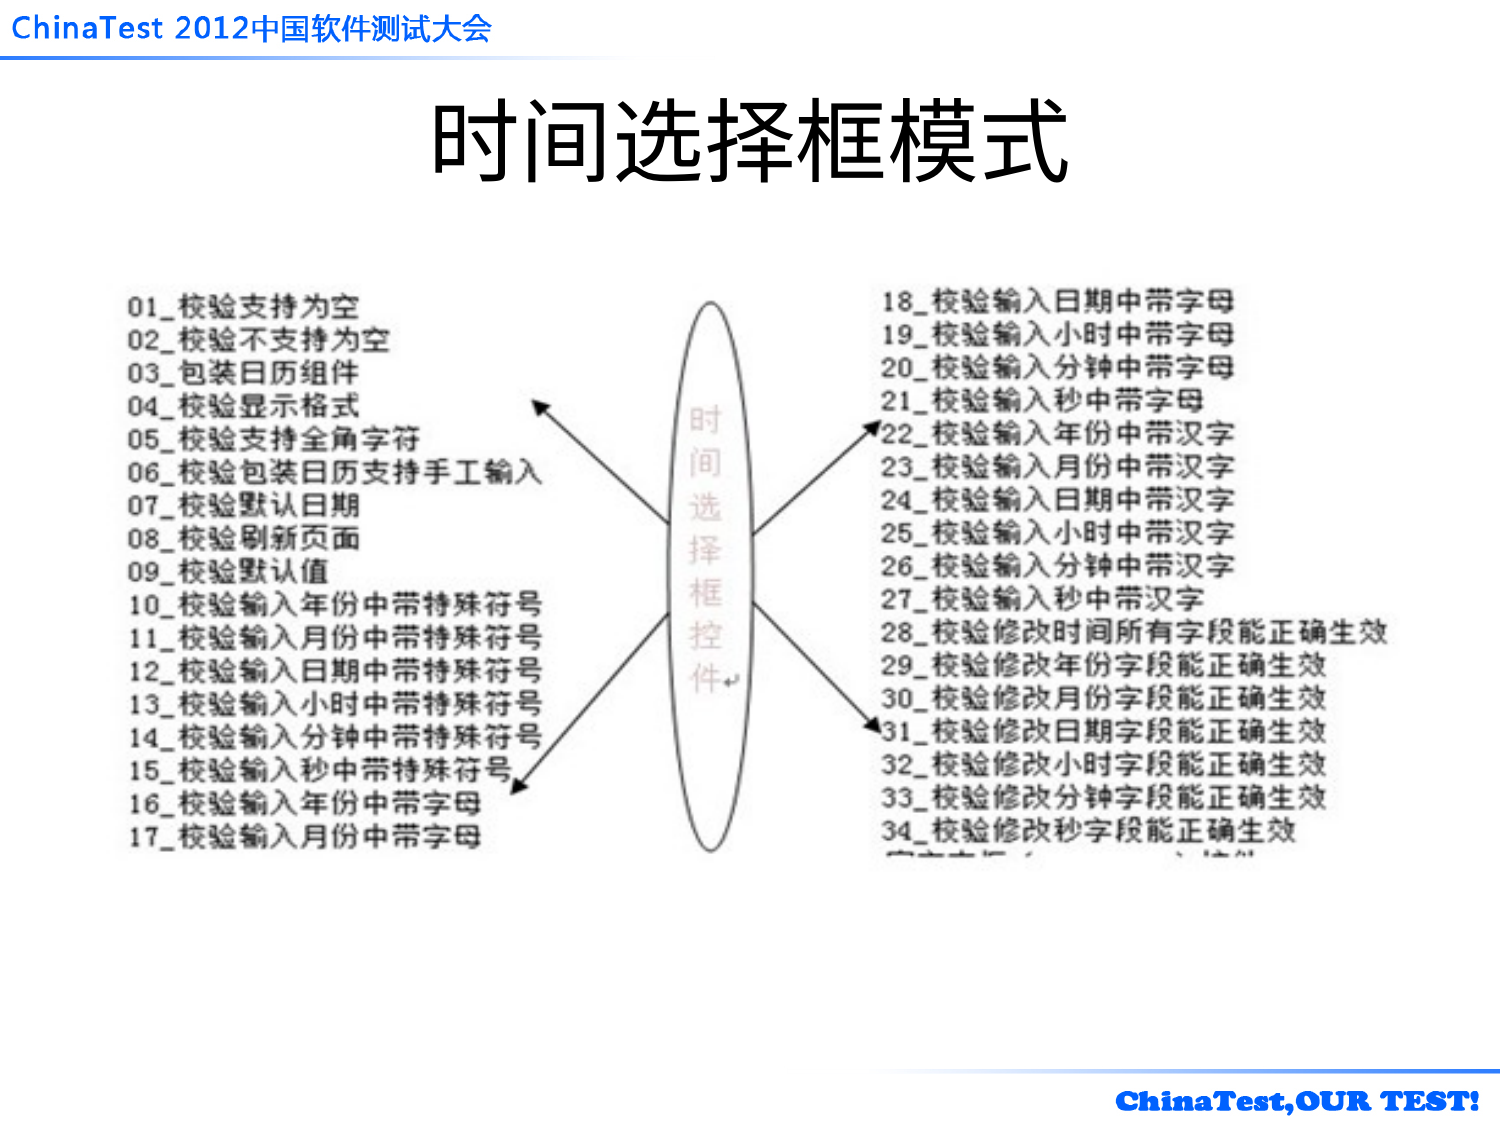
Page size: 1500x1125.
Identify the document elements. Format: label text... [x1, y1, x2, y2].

title 时间选择框模式 [75, 45, 1425, 233]
picture [0, 0, 1500, 1125]
